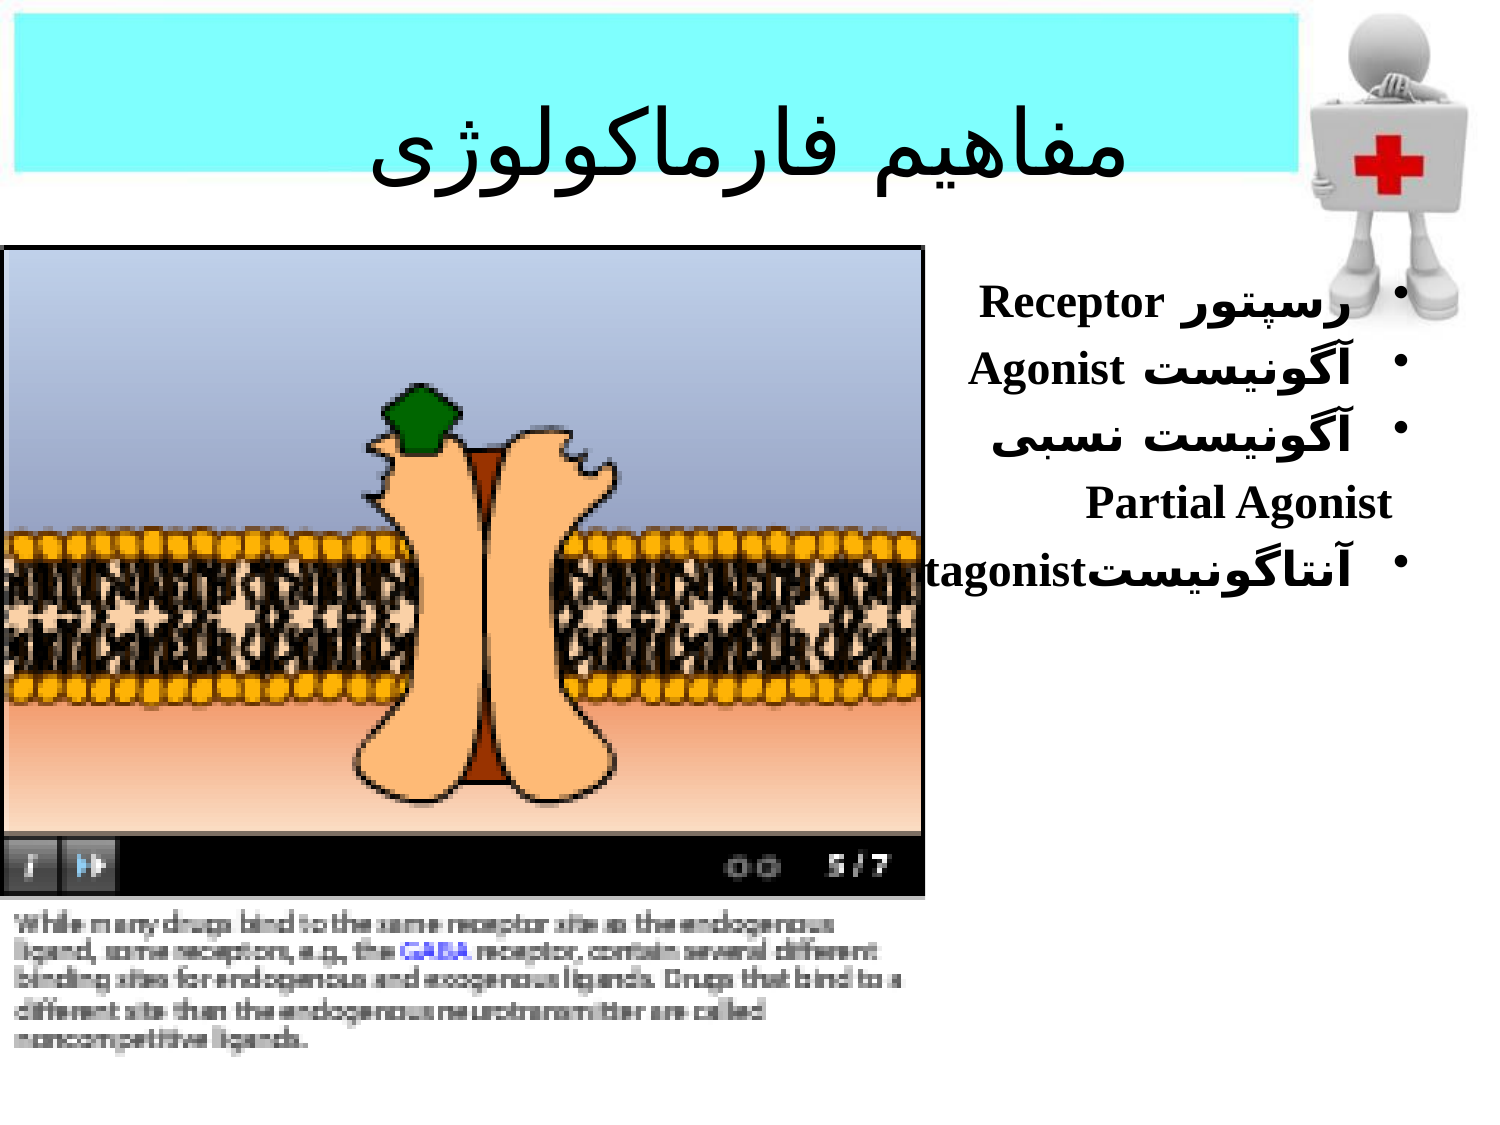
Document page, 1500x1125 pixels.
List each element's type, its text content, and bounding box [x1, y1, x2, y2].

list رسپتور Receptor آگونیست Agonist آگونیست نسبی Partial Agonist آنتاگونیستAntagonist [926, 262, 1425, 1005]
picture [0, 0, 1500, 1125]
title مفاهیم فارماکولوژی [75, 45, 1425, 233]
